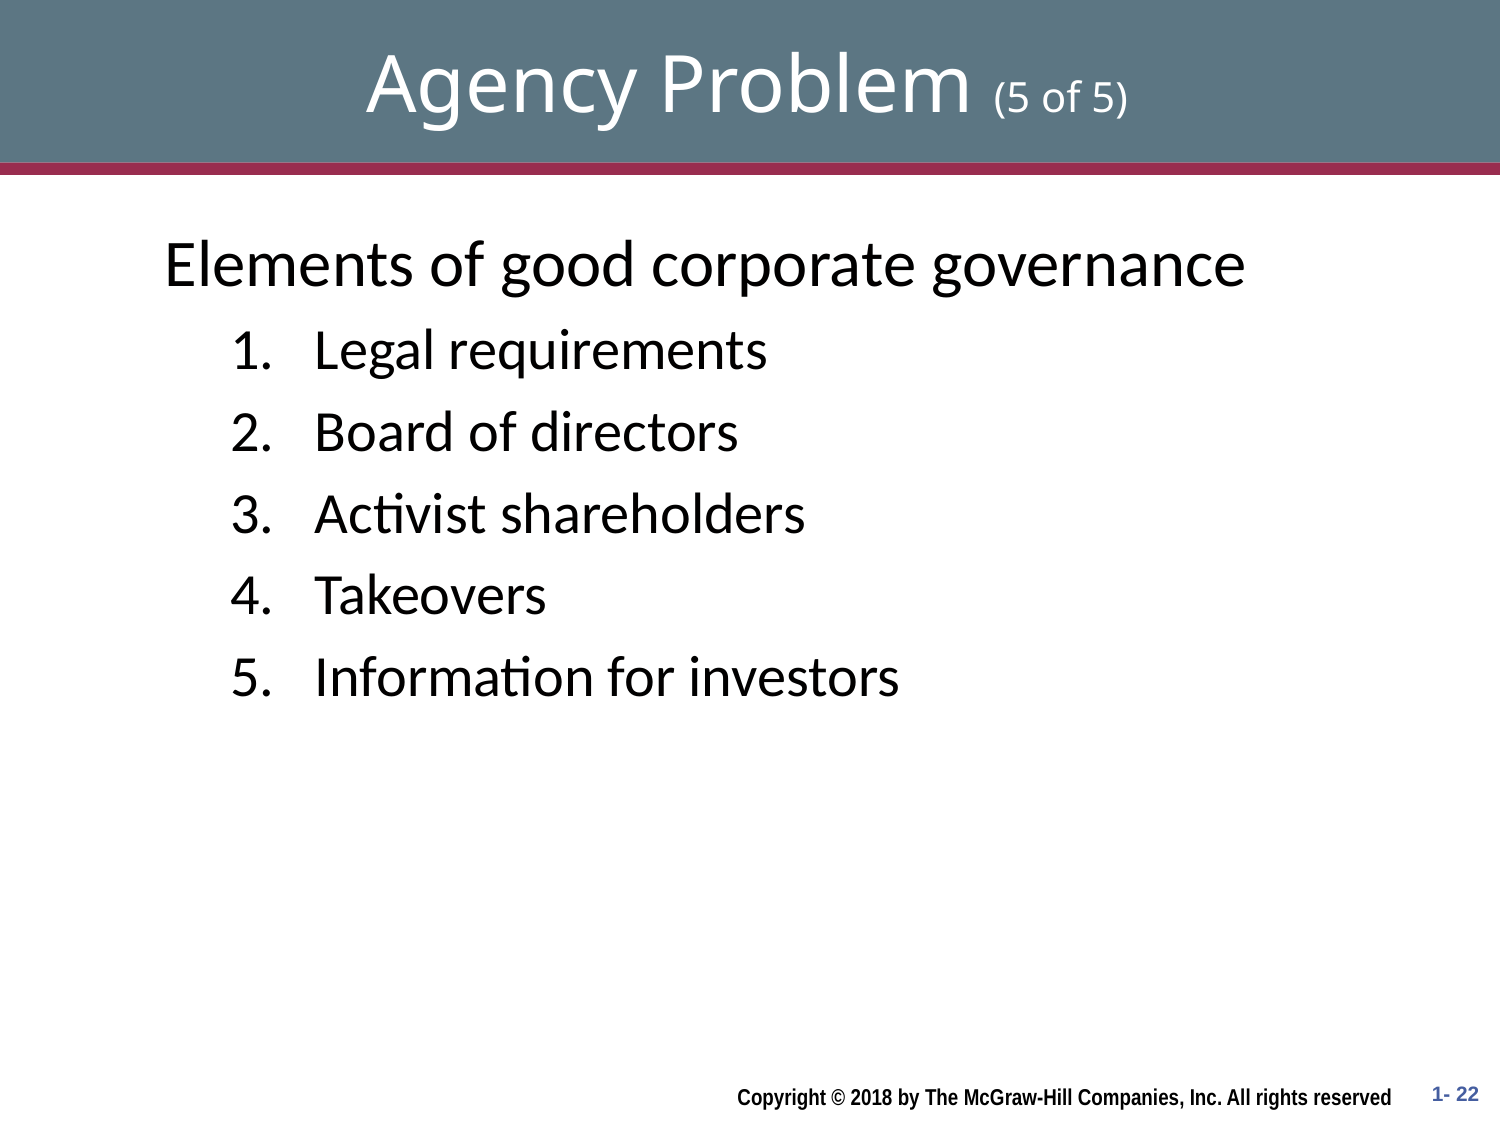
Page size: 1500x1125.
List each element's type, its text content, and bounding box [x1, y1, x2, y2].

title Agency Problem (5 of 5) [37, 12, 1457, 150]
list Elements of good corporate governance Legal requirements Board of directors Activist shareholders Takeovers Information for investors [150, 212, 1425, 963]
